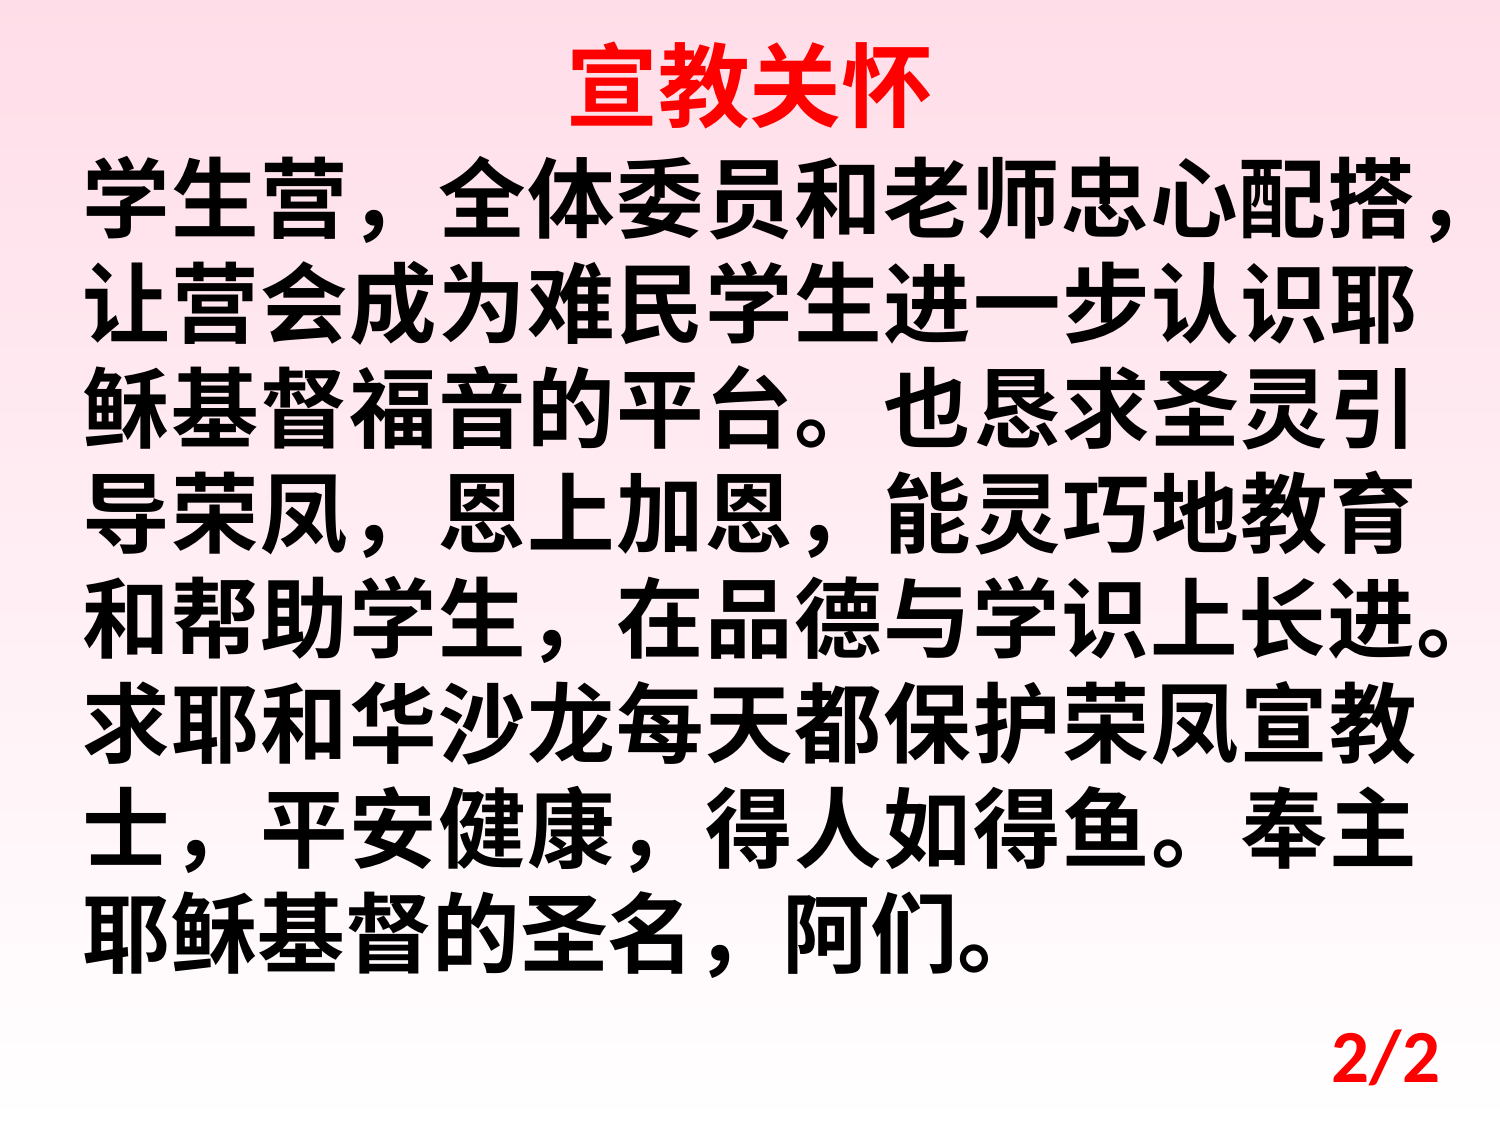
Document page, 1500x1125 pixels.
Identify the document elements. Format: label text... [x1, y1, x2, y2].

text_box 宣教关怀 [0, 31, 1500, 137]
list 学生营，全体委员和老师忠心配搭，让营会成为难民学生进一步认识耶稣基督福音的平台。也恳求圣灵引导荣凤，恩上加恩，能灵巧地教育和帮助学生，在品德与学识上长进。求耶和华沙龙每天都保护荣凤宣教士，平安健康，得人如得鱼。奉主耶稣基督的圣名，阿们。 [67, 137, 1433, 1063]
text_box 2/2 [1317, 1000, 1473, 1105]
